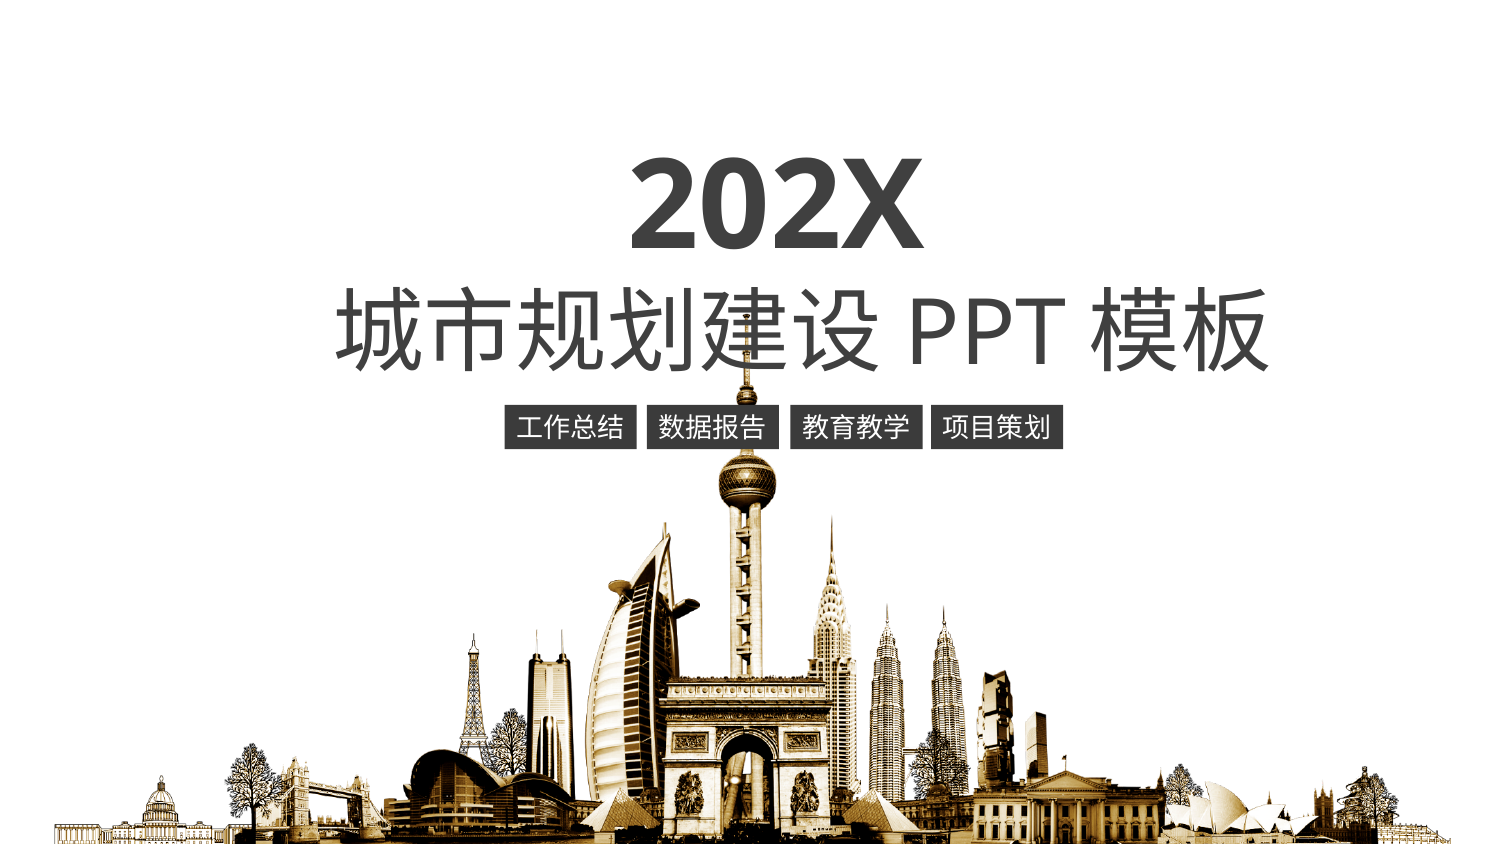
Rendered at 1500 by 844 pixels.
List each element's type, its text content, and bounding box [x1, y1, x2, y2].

picture [0, 171, 1483, 844]
text_box 202X [615, 117, 1098, 171]
